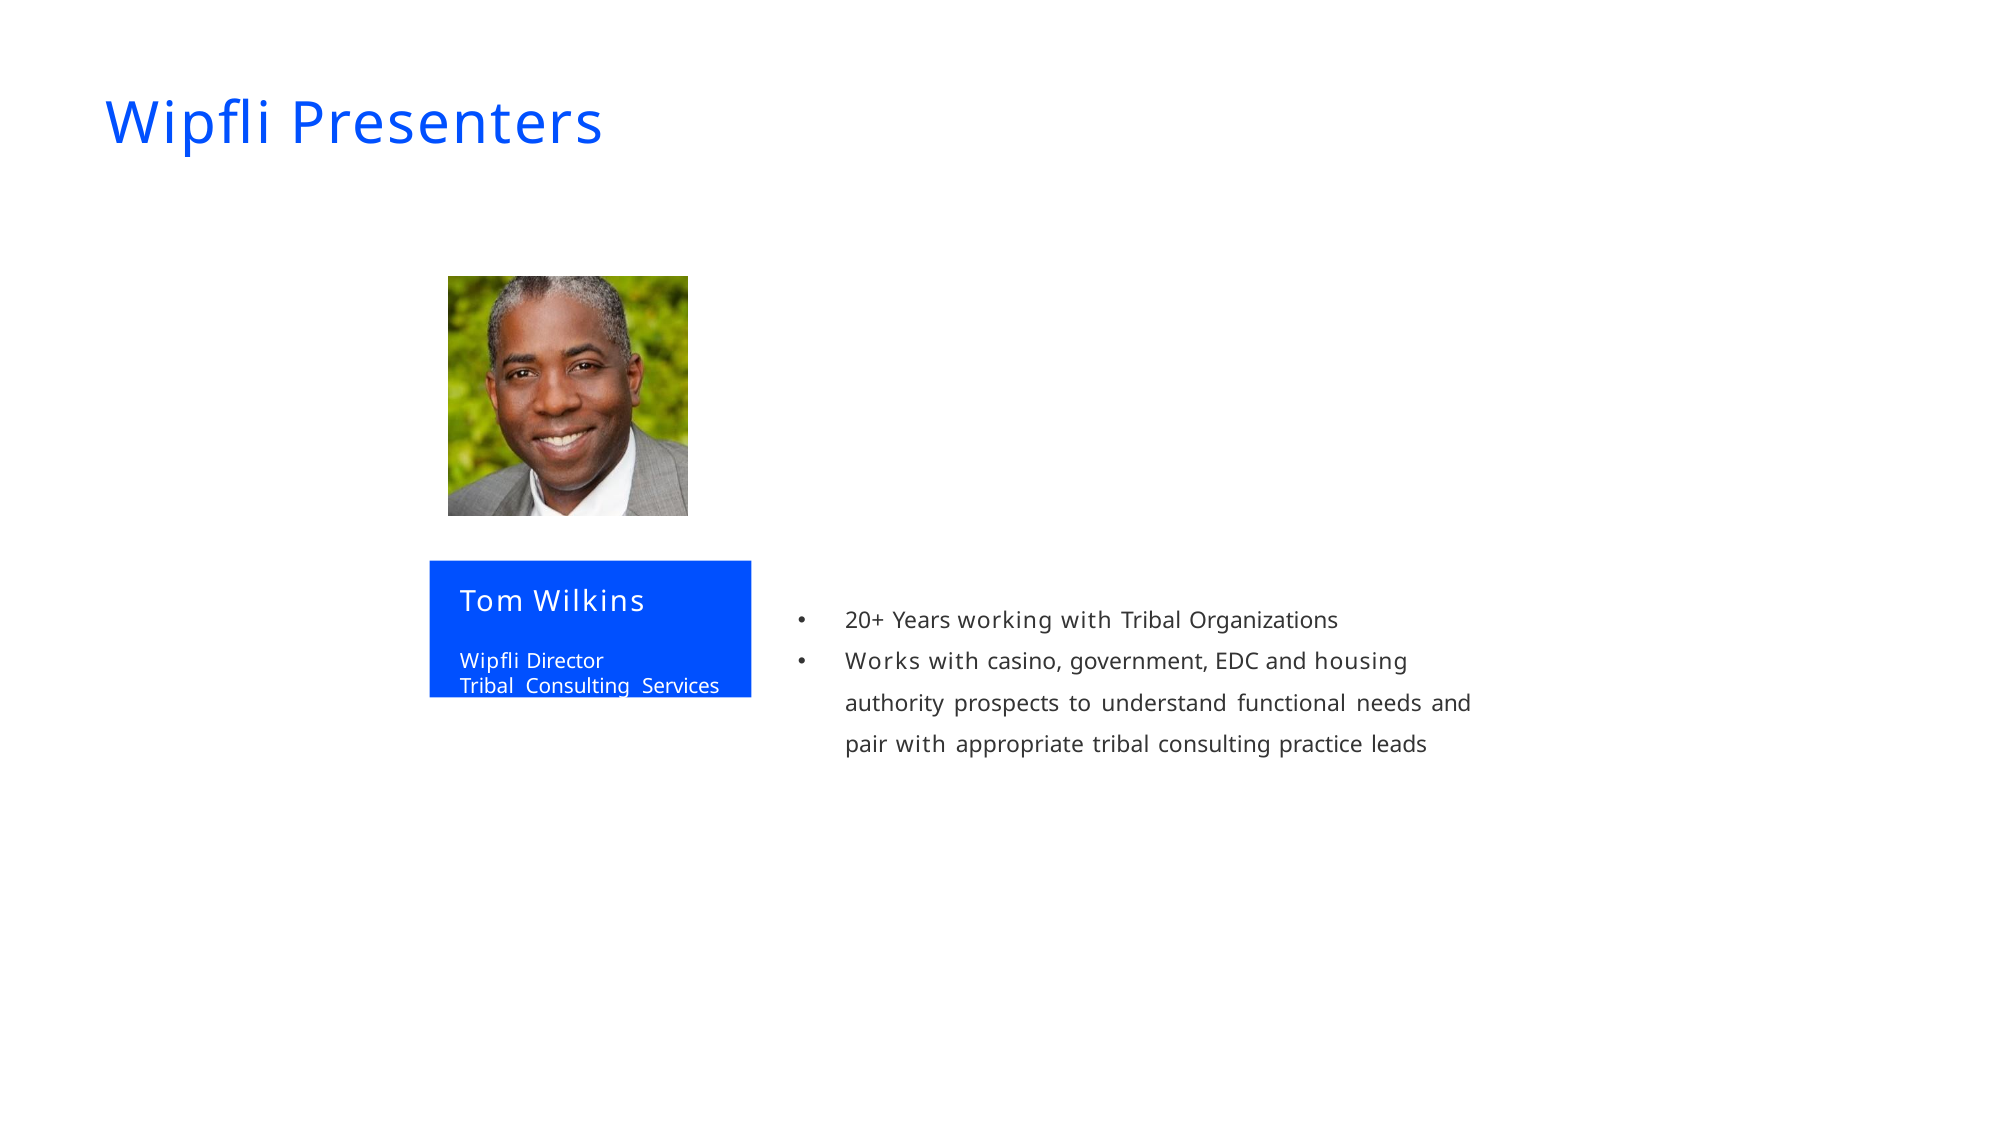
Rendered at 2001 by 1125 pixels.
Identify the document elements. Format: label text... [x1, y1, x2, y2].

title Wipfli Presenters [32, 20, 1795, 273]
picture [448, 275, 688, 516]
text_box 20+ Years working with Tribal Organizations Works with casino, government, EDC and housing authority prospects to understand functional needs and pair with appropriate tribal consulting practice leads [796, 590, 1492, 757]
text_box Tom Wilkins Wipfli Director Tribal Consulting Services [429, 560, 752, 698]
